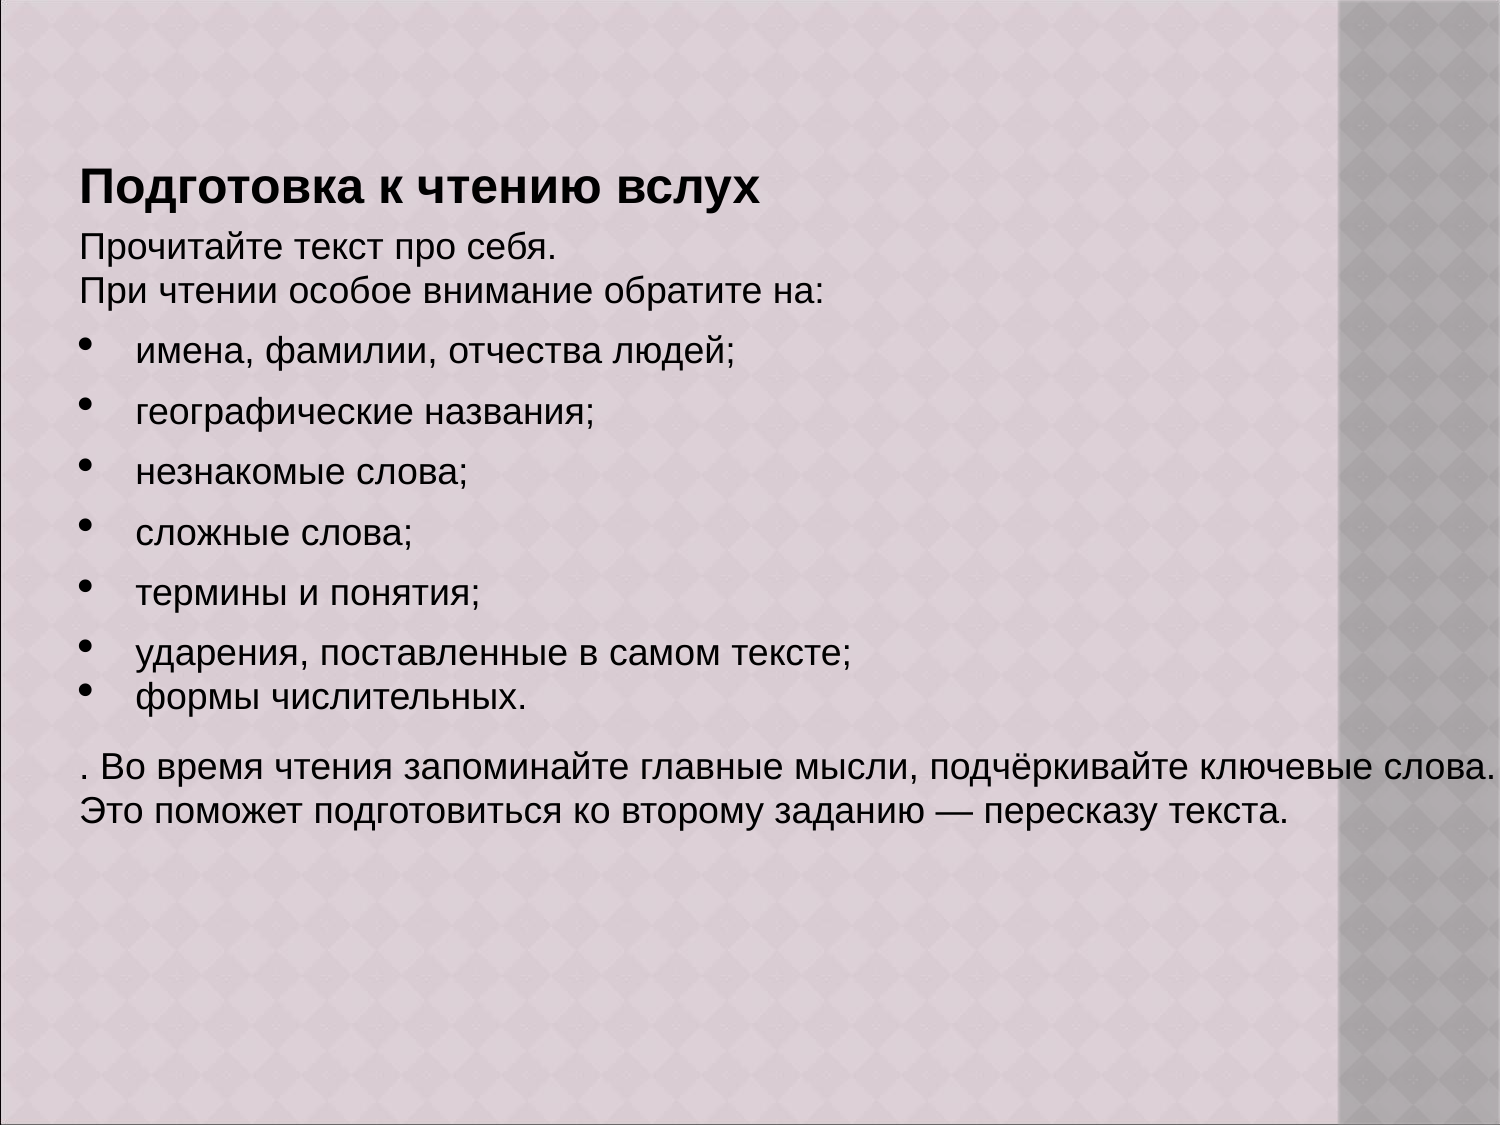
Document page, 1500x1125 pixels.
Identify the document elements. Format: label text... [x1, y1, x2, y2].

text_box Подготовка к чтению вслух Прочитайте текст про себя. При чтении особое внимание обратите на: имена, фамилии, отчества людей; географические названия; незнакомые слова; сложные слова; термины и понятия; ударения, поставленные в самом тексте; формы числительных. . Во время чтения запоминайте главные мысли, подчёркивайте ключевые слова. Это поможет подготовиться ко второму заданию — пересказу текста. [64, 162, 1500, 838]
picture [0, 0, 1500, 1125]
